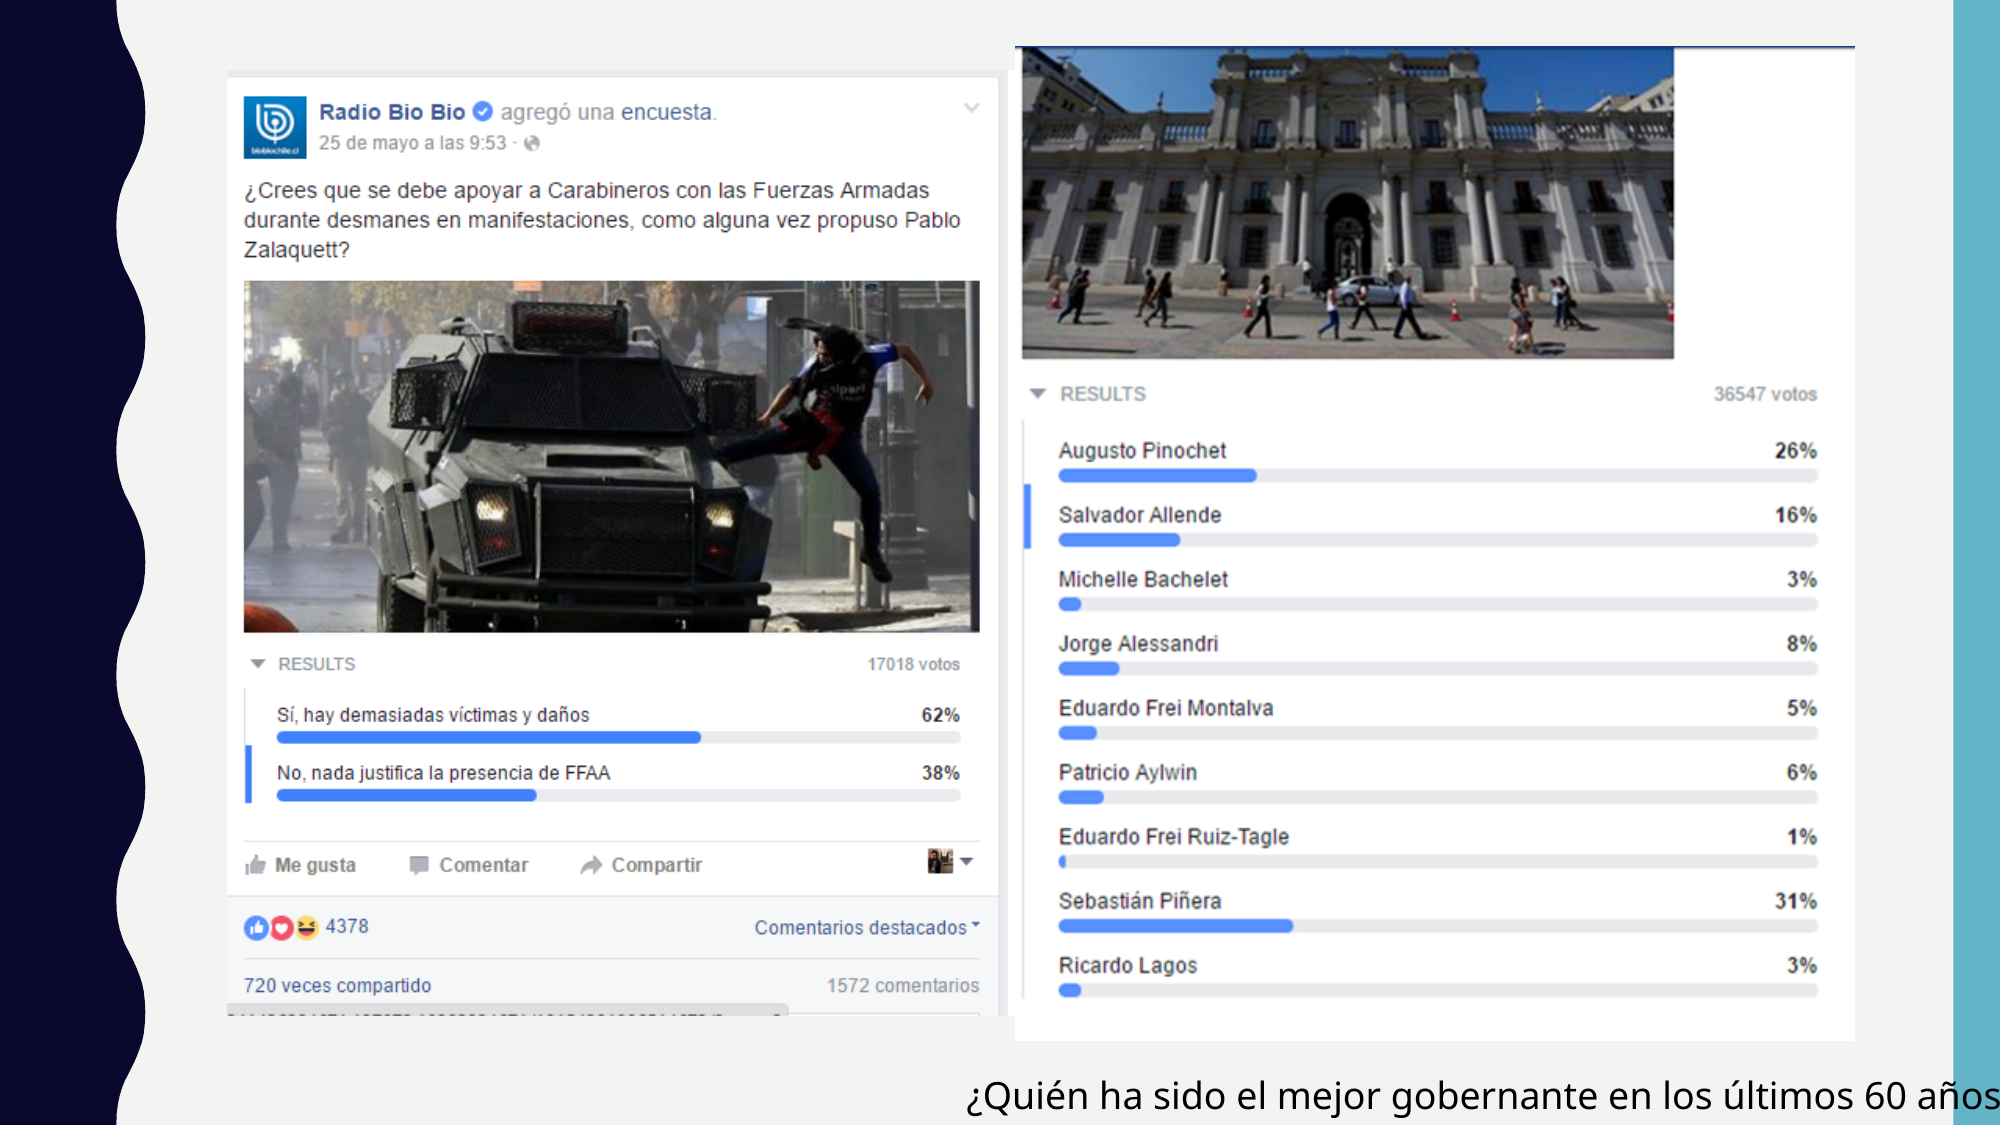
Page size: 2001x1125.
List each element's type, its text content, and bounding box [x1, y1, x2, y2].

text_box ¿Quién ha sido el mejor gobernante en los últimos 60 años? [951, 1064, 2000, 1125]
picture [227, 46, 1855, 1041]
